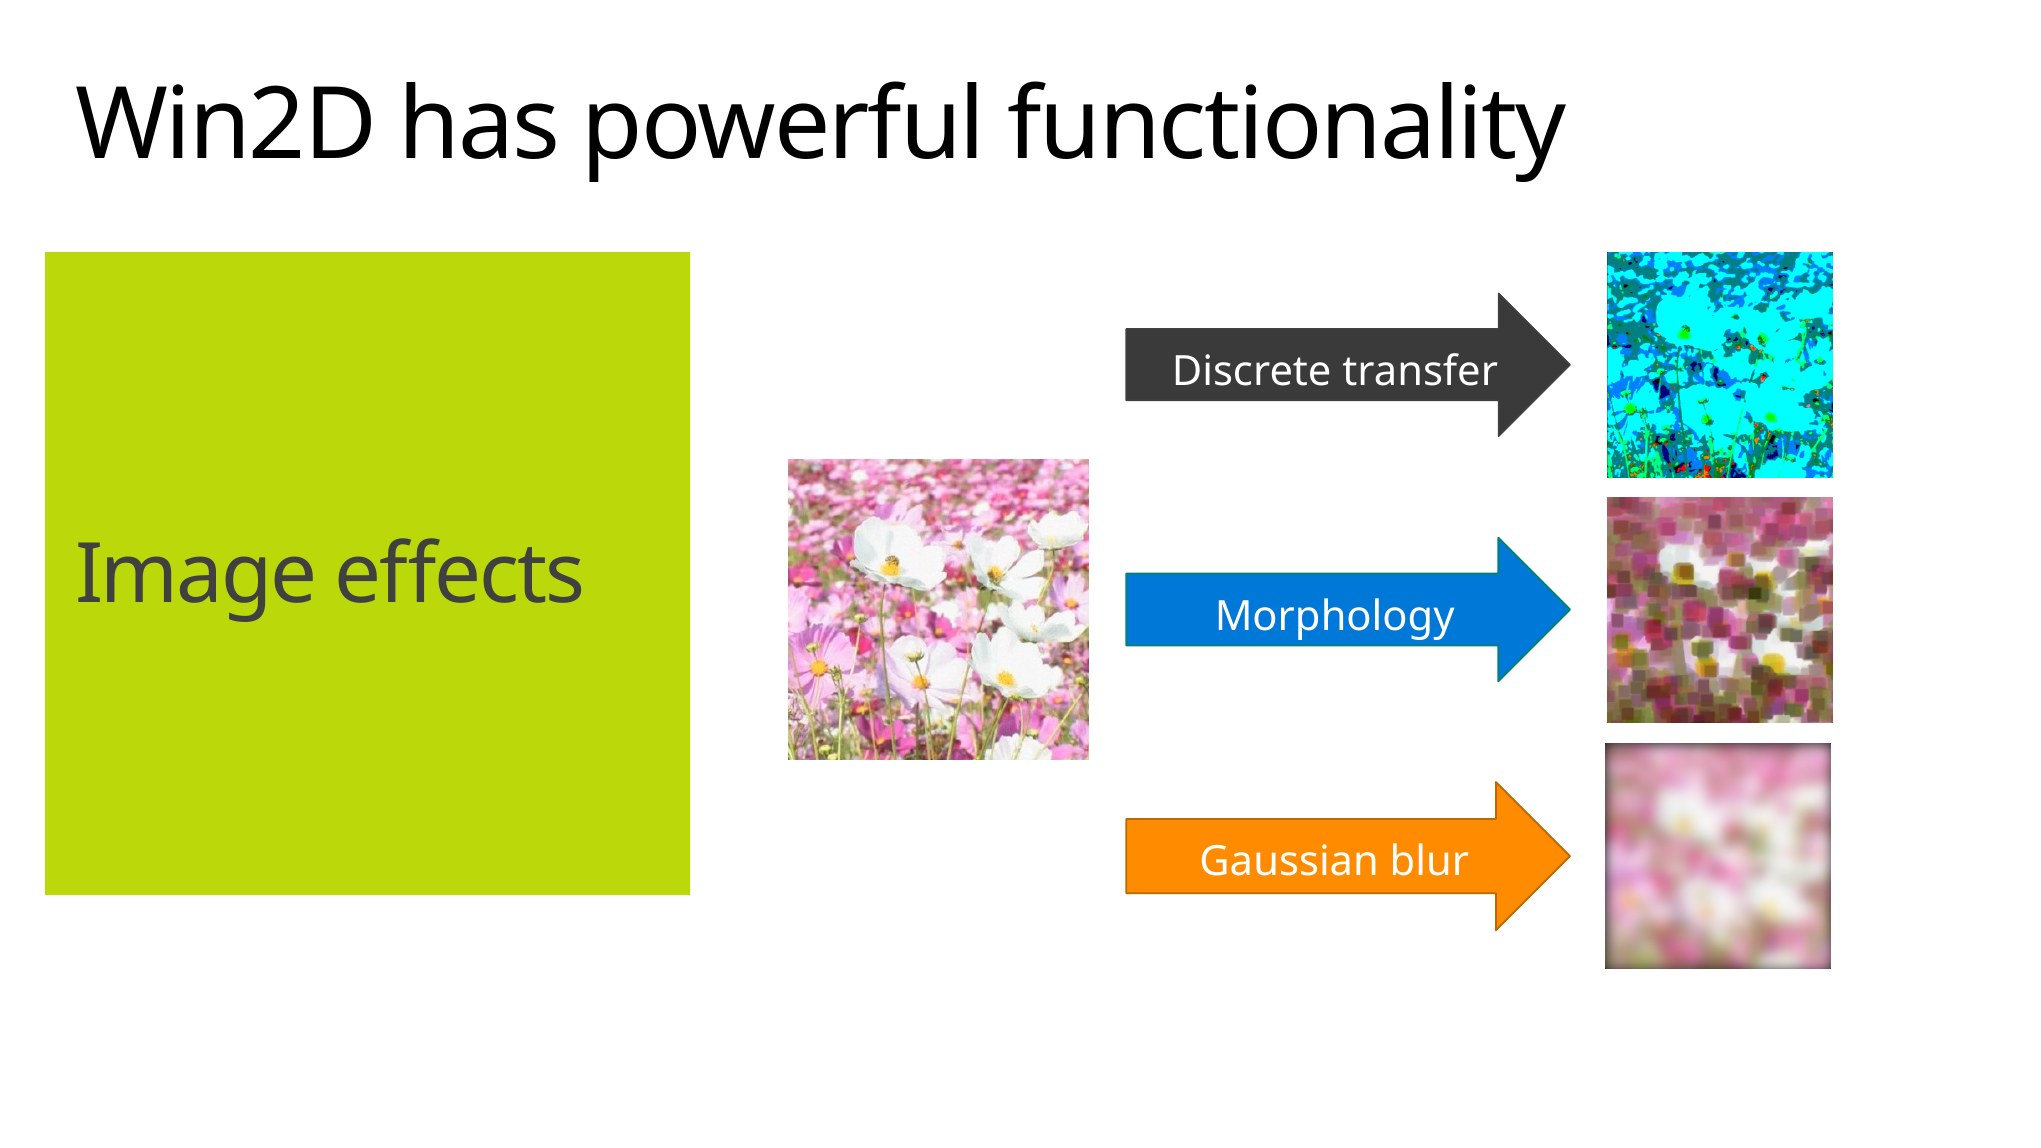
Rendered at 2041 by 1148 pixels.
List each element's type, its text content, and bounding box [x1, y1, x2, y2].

title Image effects [45, 252, 691, 896]
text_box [788, 251, 1833, 969]
list Win2D has powerful functionality [45, 48, 1996, 199]
